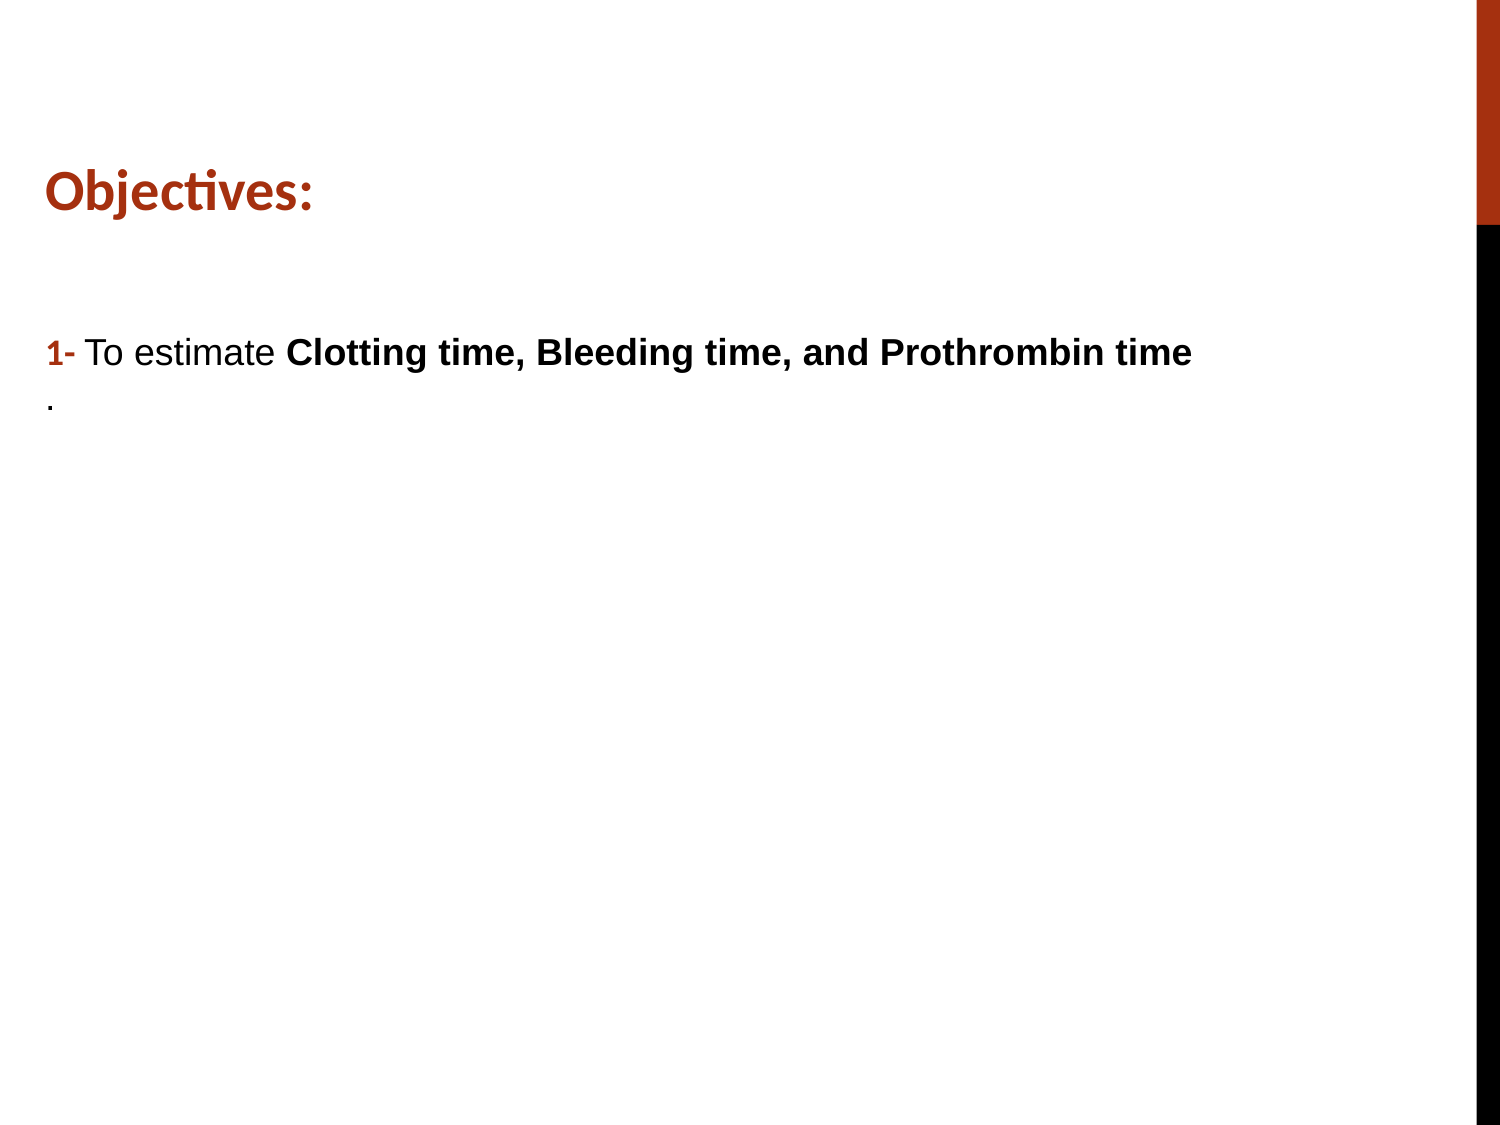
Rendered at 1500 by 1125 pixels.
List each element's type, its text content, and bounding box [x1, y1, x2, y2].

text_box Objectives: 1- To estimate Clotting time, Bleeding time, and Prothrombin time . [30, 110, 1470, 673]
